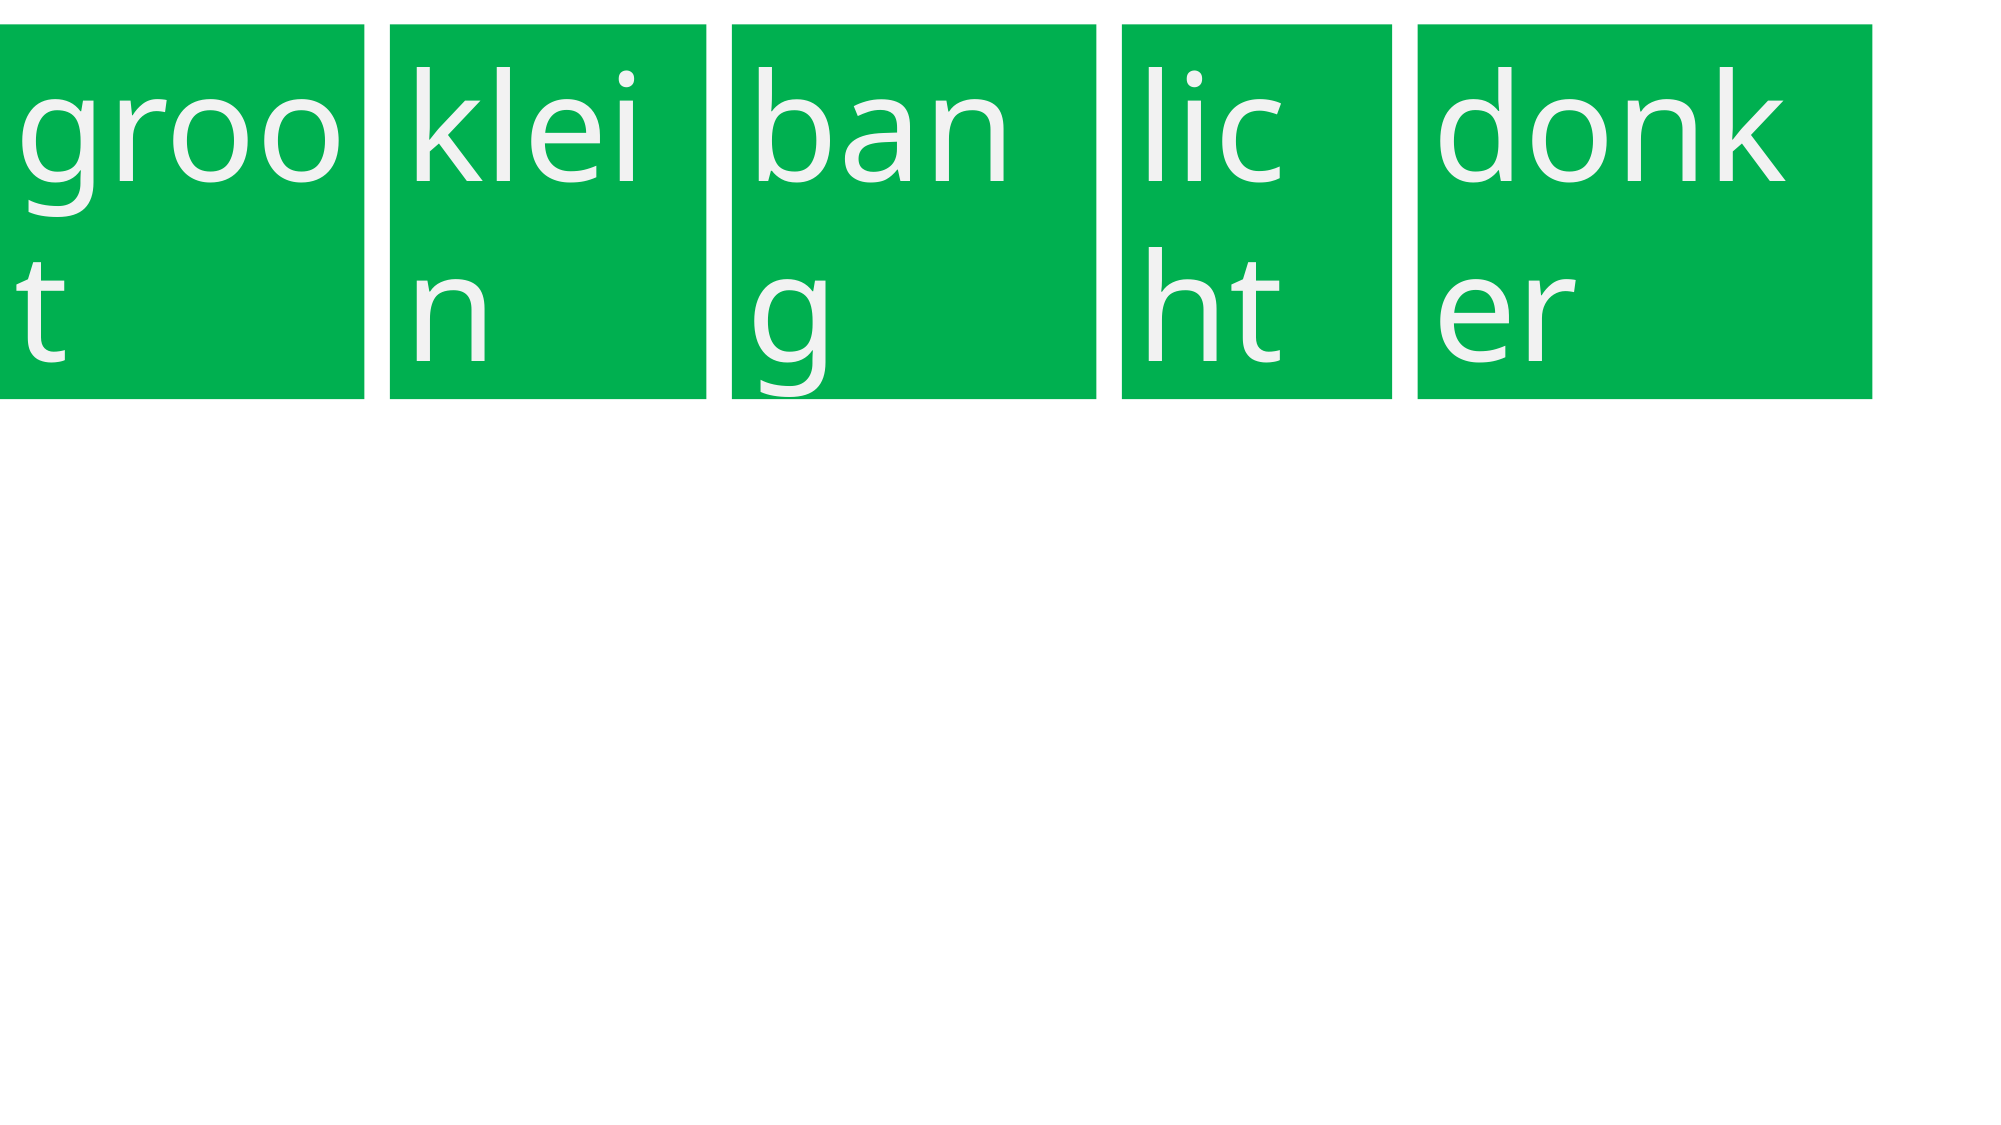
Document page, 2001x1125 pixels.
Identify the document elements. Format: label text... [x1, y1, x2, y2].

text_box klein [389, 24, 707, 400]
text_box groot [0, 24, 365, 400]
text_box donker [1417, 24, 1873, 400]
text_box licht [1121, 24, 1393, 400]
text_box bang [731, 24, 1097, 400]
